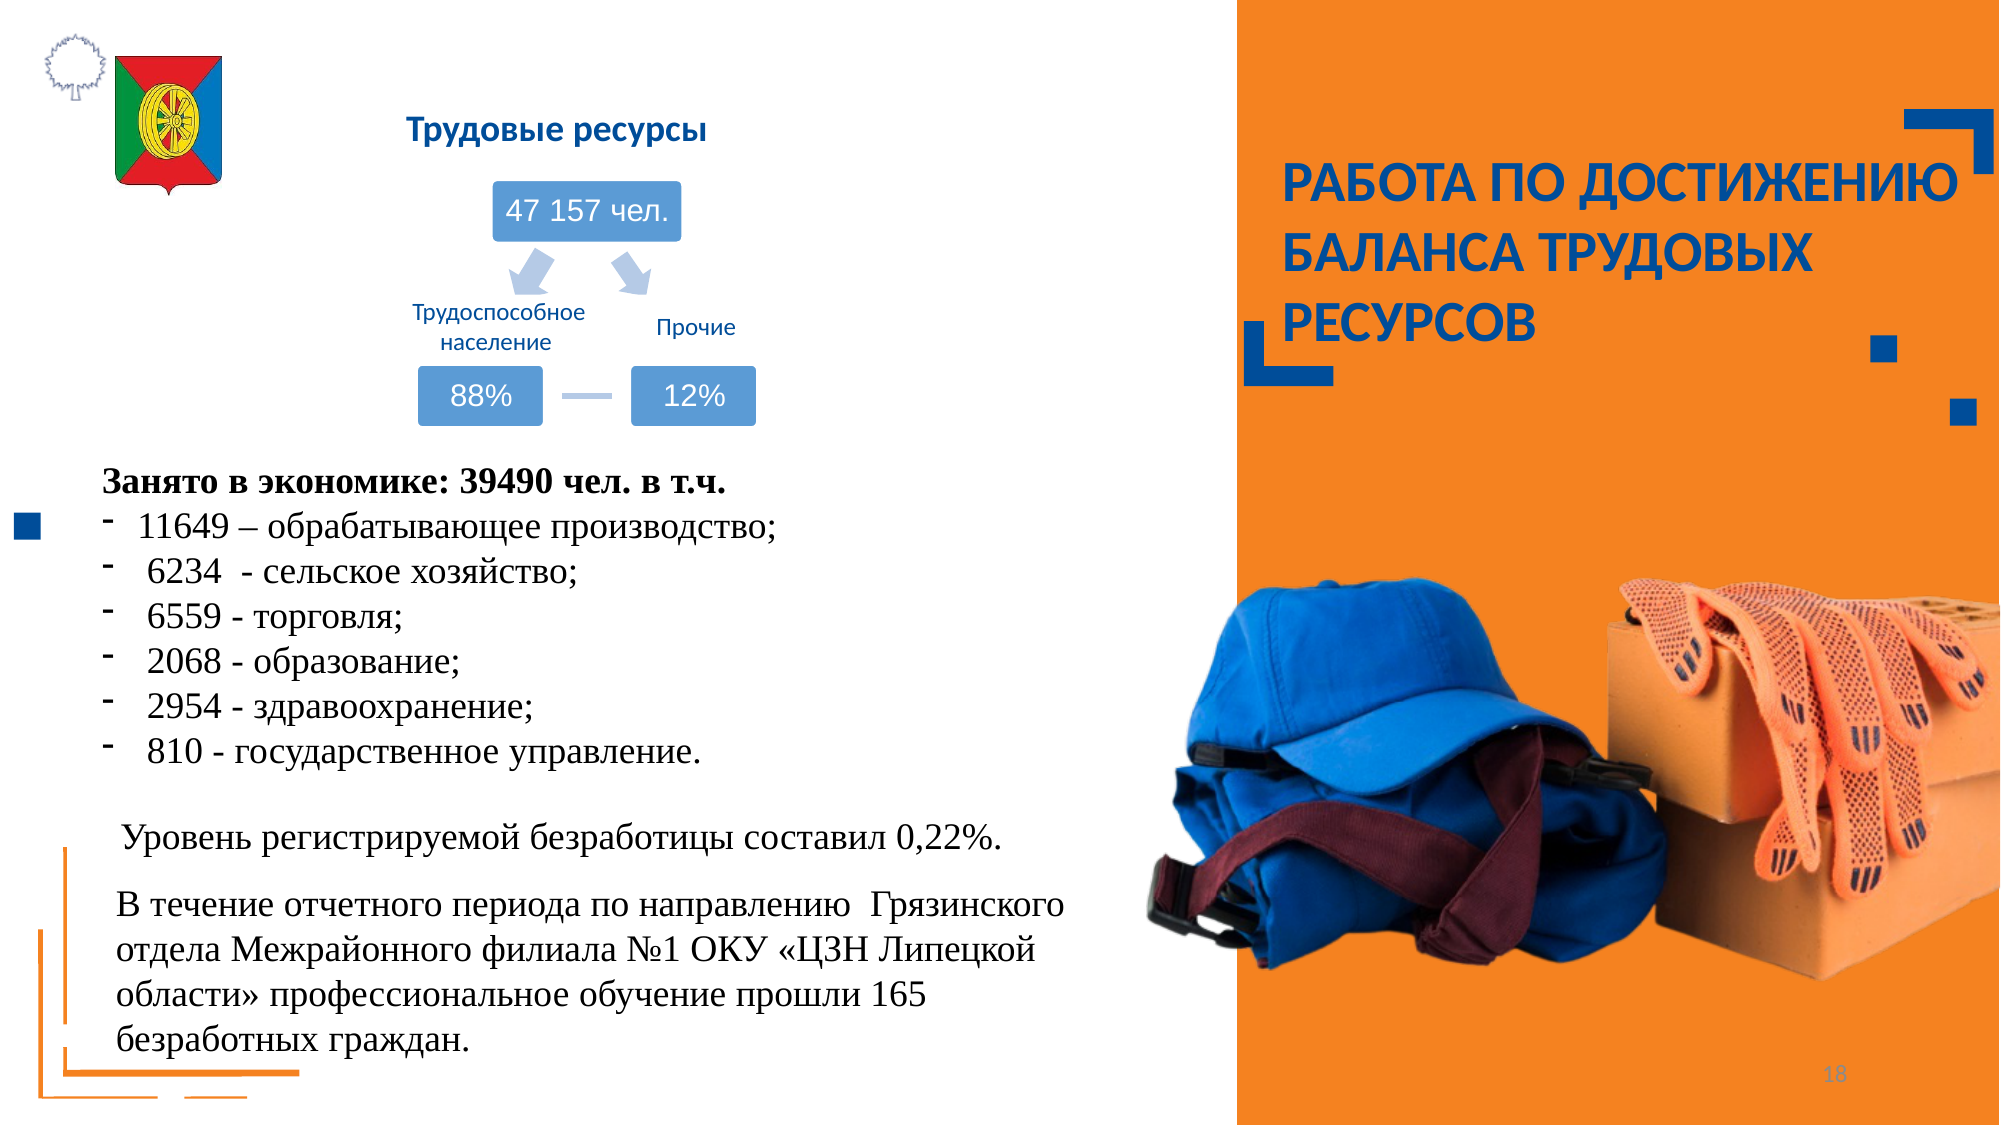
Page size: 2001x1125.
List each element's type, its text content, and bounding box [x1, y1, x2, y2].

picture [1122, 409, 2001, 995]
text_box 18 [1412, 1042, 1863, 1103]
text_box В течение отчетного периода по направлению Грязинского отдела Межрайонного филиала №1 ОКУ «ЦЗН Липецкой области» профессиональное обучение прошли 165 безработных граждан. [101, 871, 1151, 1067]
picture [42, 31, 108, 104]
picture [115, 56, 223, 196]
text_box Уровень регистрируемой безработицы составил 0,22%. [105, 804, 1019, 864]
text_box Трудовые ресурсы [391, 96, 723, 156]
text_box Занято в экономике: 39490 чел. в т.ч. 11649 – обрабатывающее производство; 6234 - сельское хозяйство; 6559 - торговля; 2068 - образование; 2954 - здравоохранение; 810 - государственное управление. [87, 448, 1087, 779]
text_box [292, 178, 882, 429]
